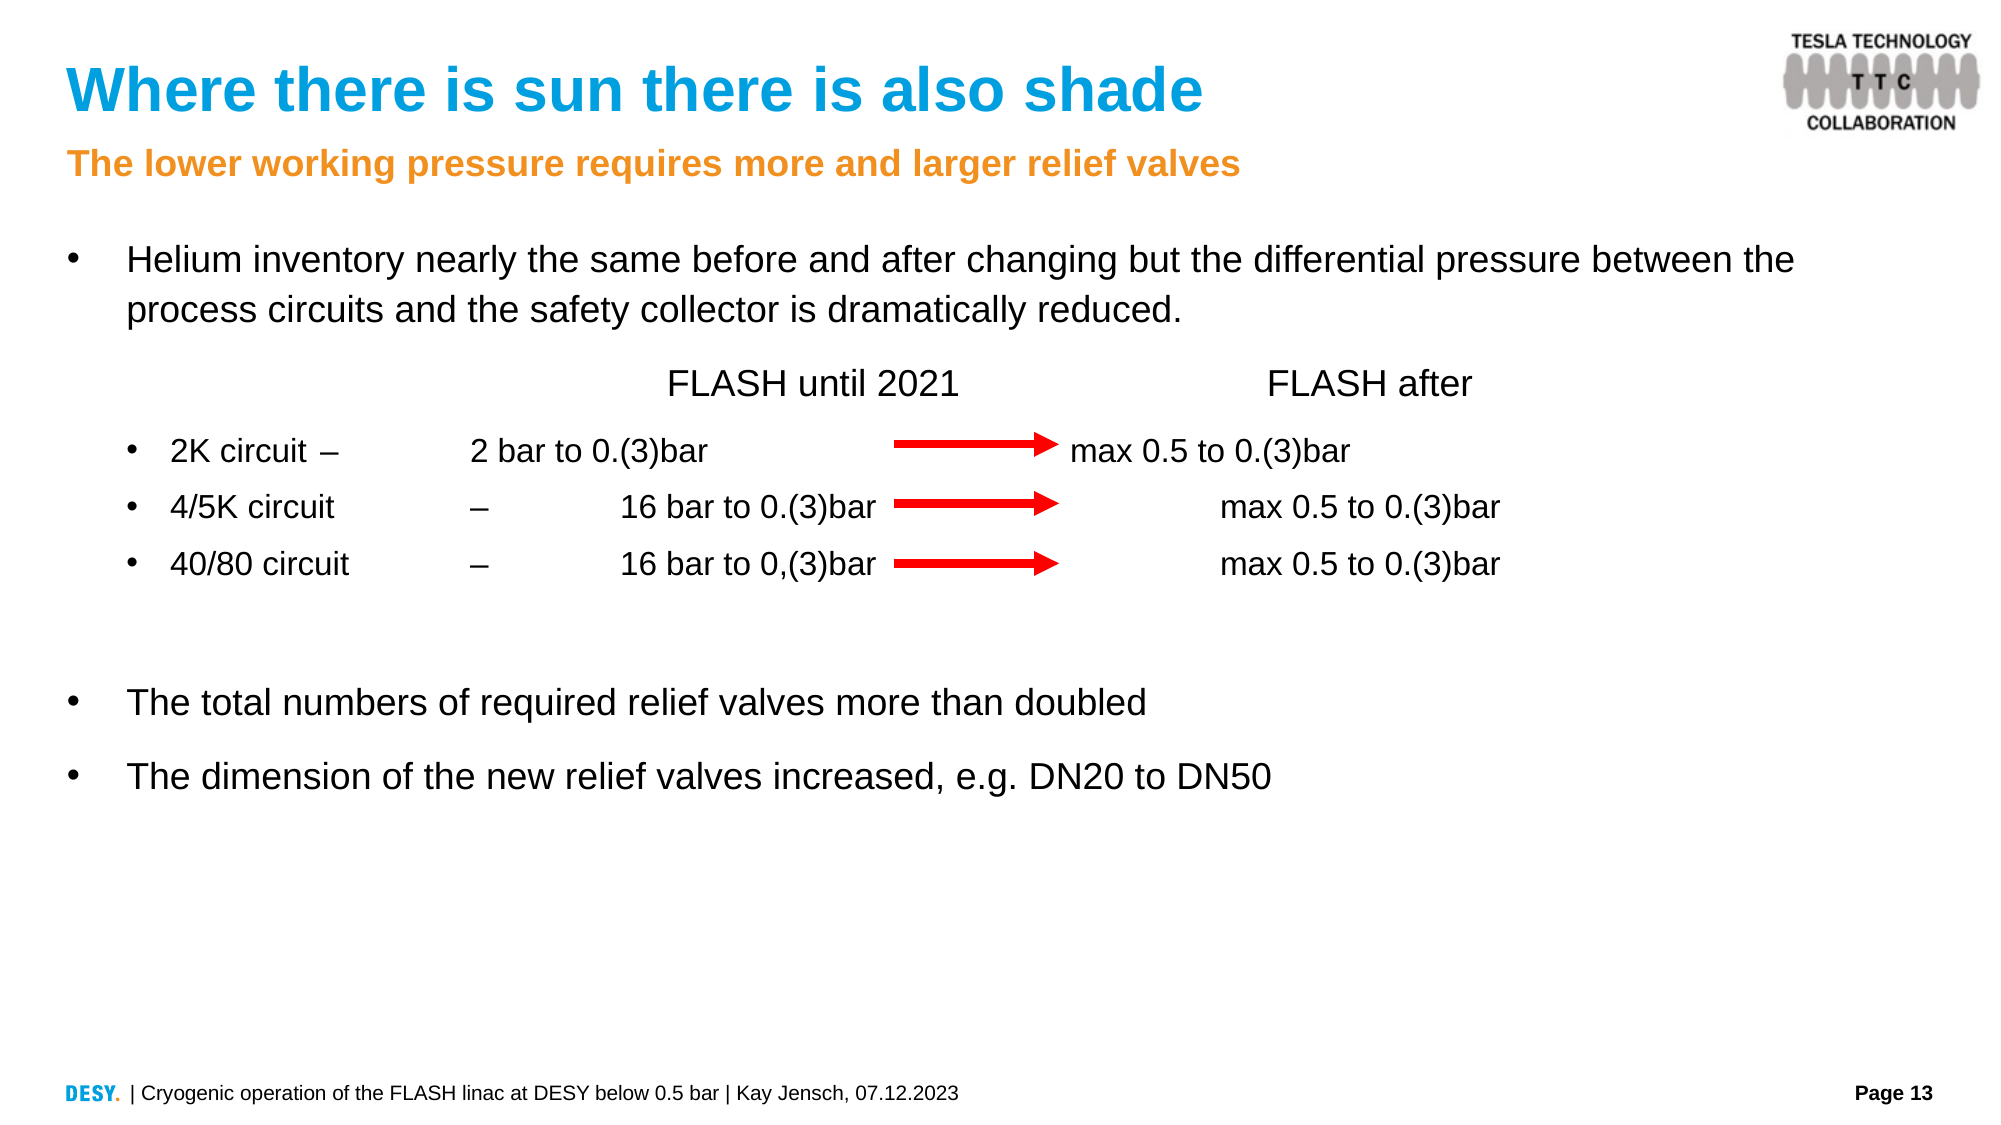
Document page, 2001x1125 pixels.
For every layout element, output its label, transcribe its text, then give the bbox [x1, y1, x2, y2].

list The lower working pressure requires more and larger relief valves [66, 134, 1933, 197]
title Where there is sun there is also shade [66, 57, 1933, 132]
list Helium inventory nearly the same before and after changing but the differential pressure between the process circuits and the safety collector is dramatically reduced. FLASH until 2021 FLASH after 2K circuit – 2 bar to 0.(3)bar max 0.5 to 0.(3)bar 4/5K circuit – 16 bar to 0.(3)bar max 0.5 to 0.(3)bar 40/80 circuit – 16 bar to 0,(3)bar max 0.5 to 0.(3)bar The total numbers of required relief valves more than doubled The dimension of the new relief valves increased, e.g. DN20 to DN50 [66, 230, 1933, 1053]
picture [1779, 24, 1986, 142]
footer | Cryogenic operation of the FLASH linac at DESY below 0.5 bar | Kay Jensch, 07.12.2023 [129, 1079, 1762, 1111]
